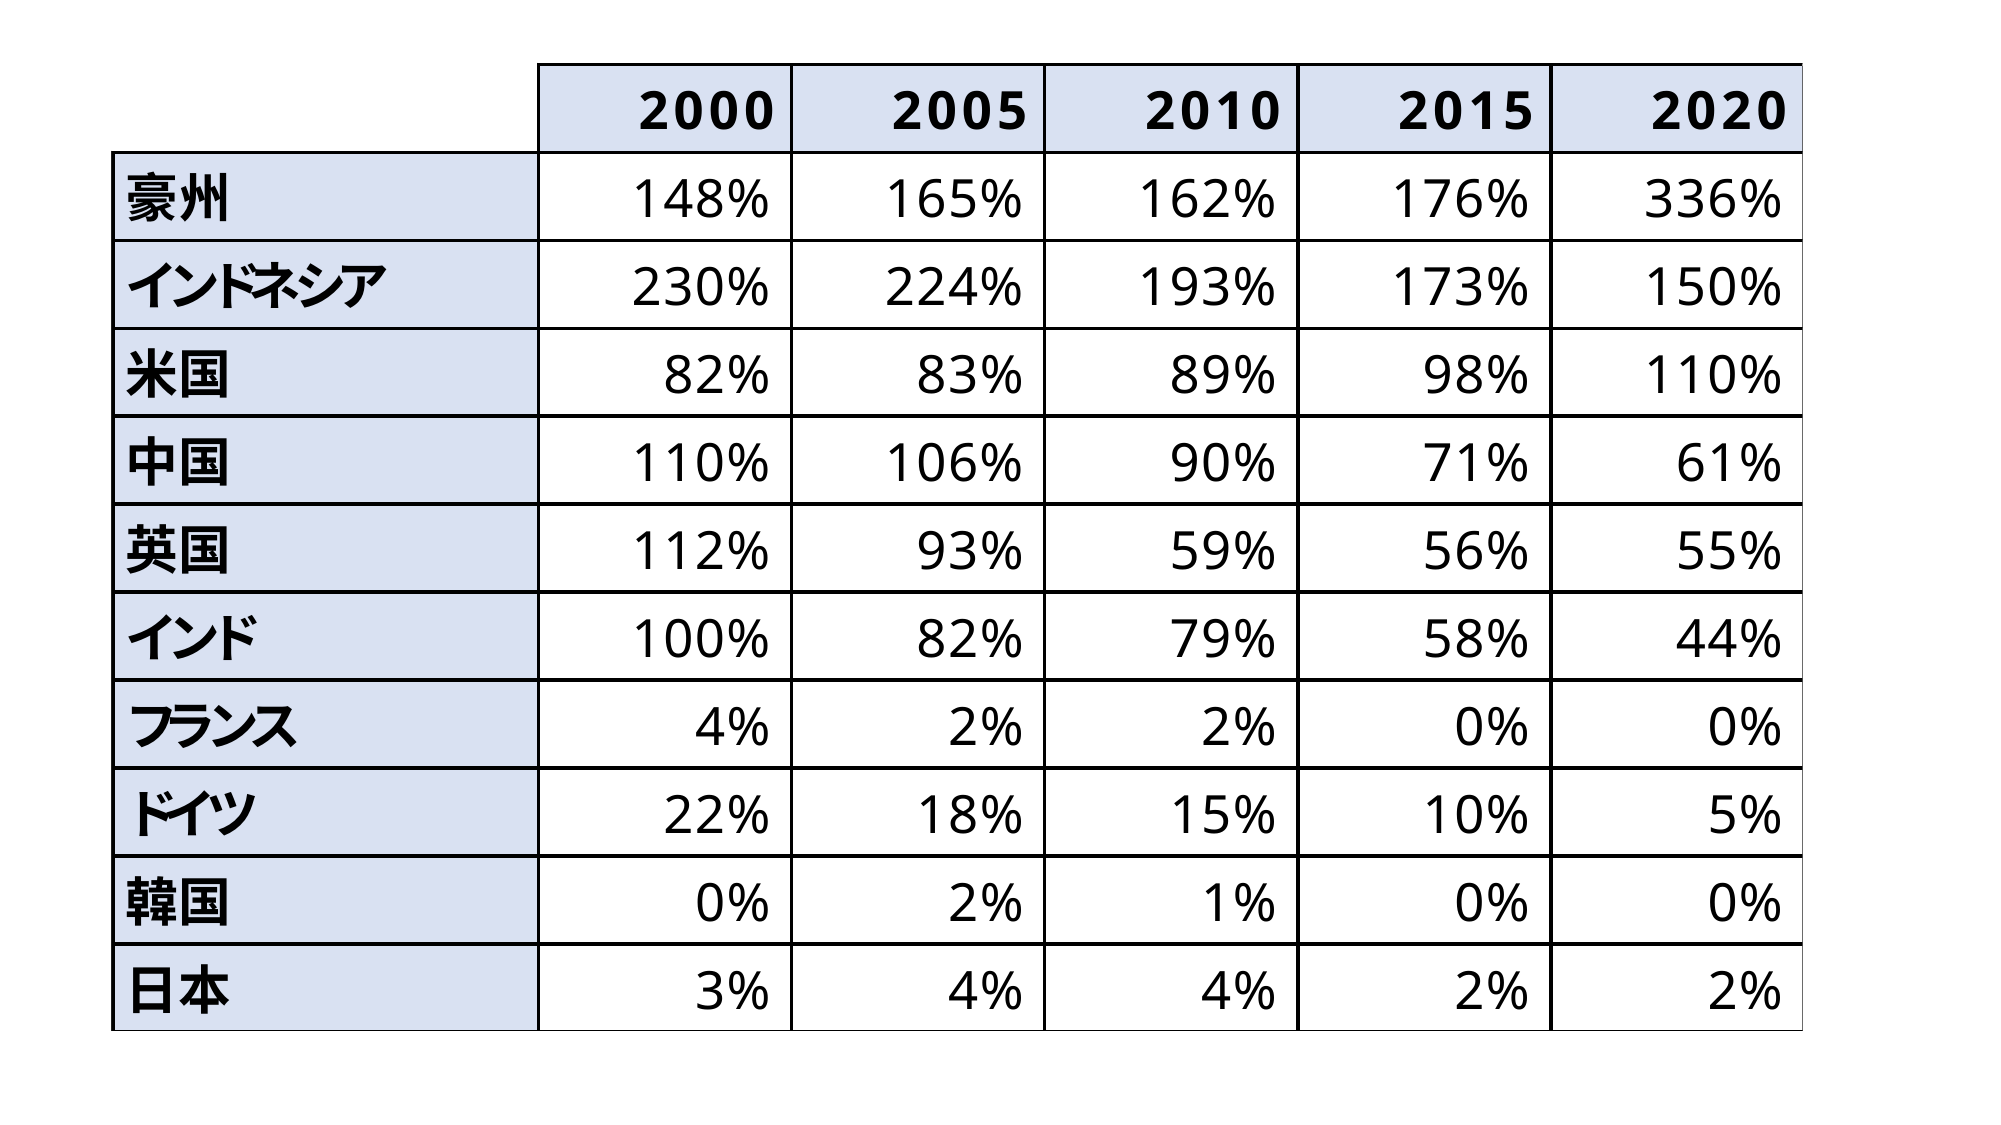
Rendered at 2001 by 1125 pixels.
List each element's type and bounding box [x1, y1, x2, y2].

picture [111, 62, 1806, 1035]
